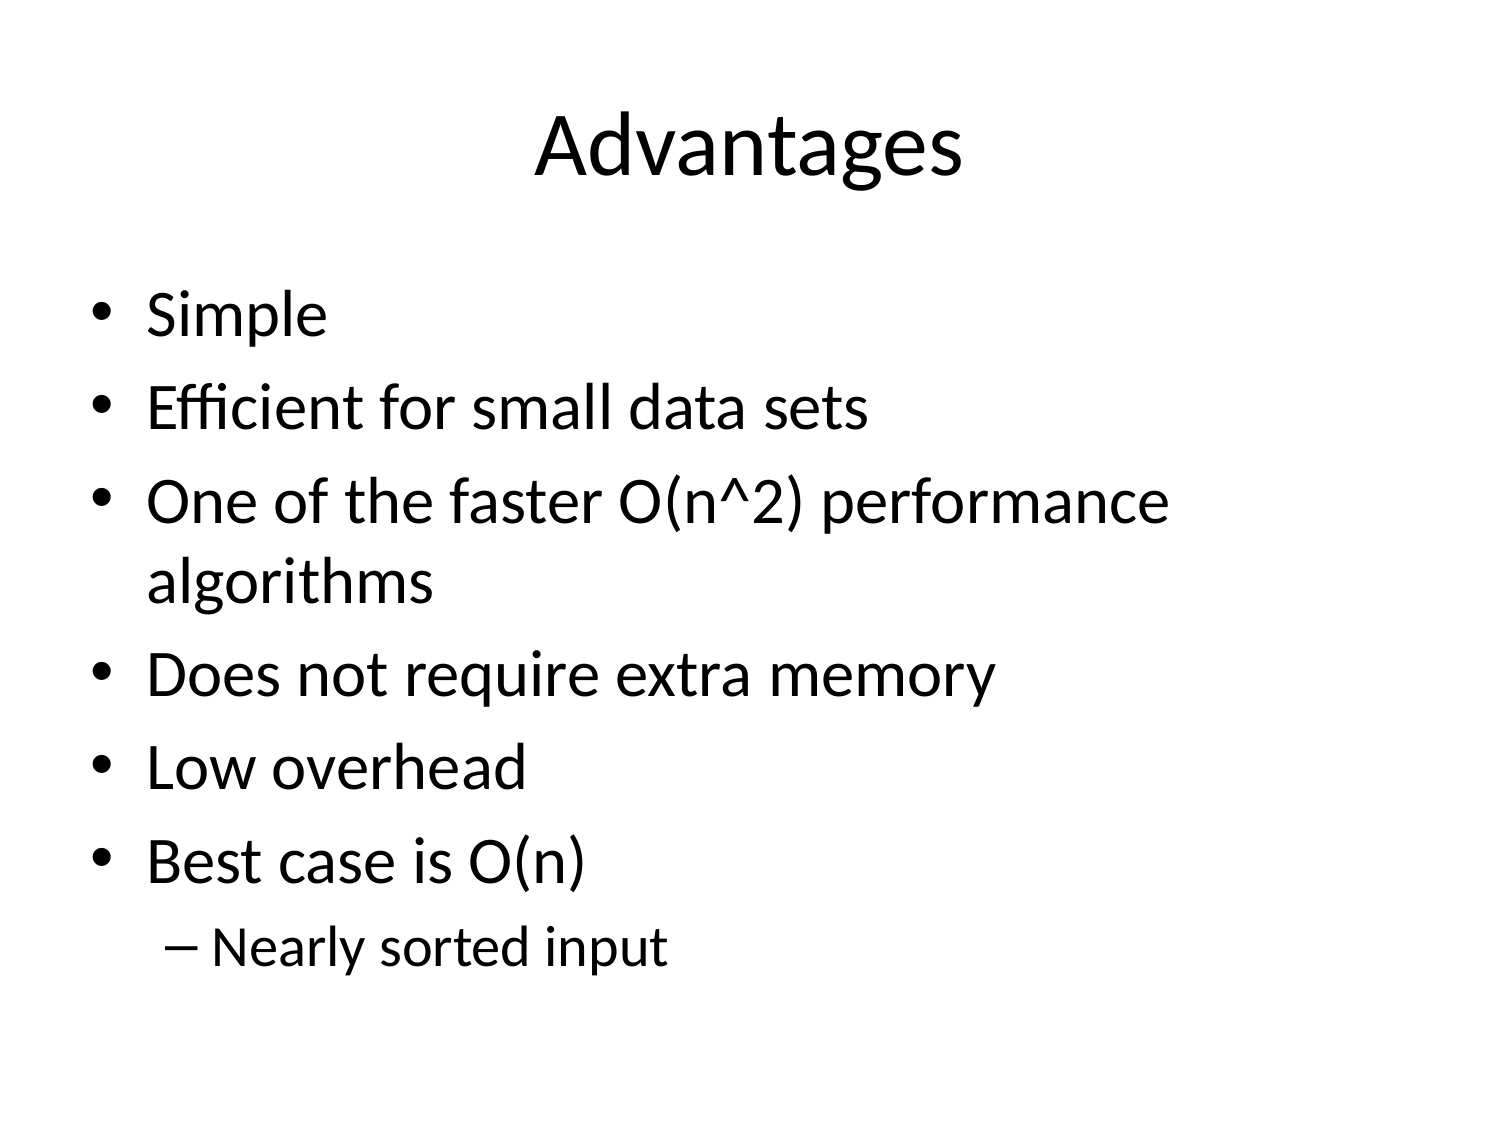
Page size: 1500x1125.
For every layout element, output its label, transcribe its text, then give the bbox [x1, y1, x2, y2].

list Simple Efficient for small data sets One of the faster O(n^2) performance algorithms Does not require extra memory Low overhead Best case is O(n) Nearly sorted input [75, 262, 1425, 1005]
title Advantages [75, 45, 1425, 233]
